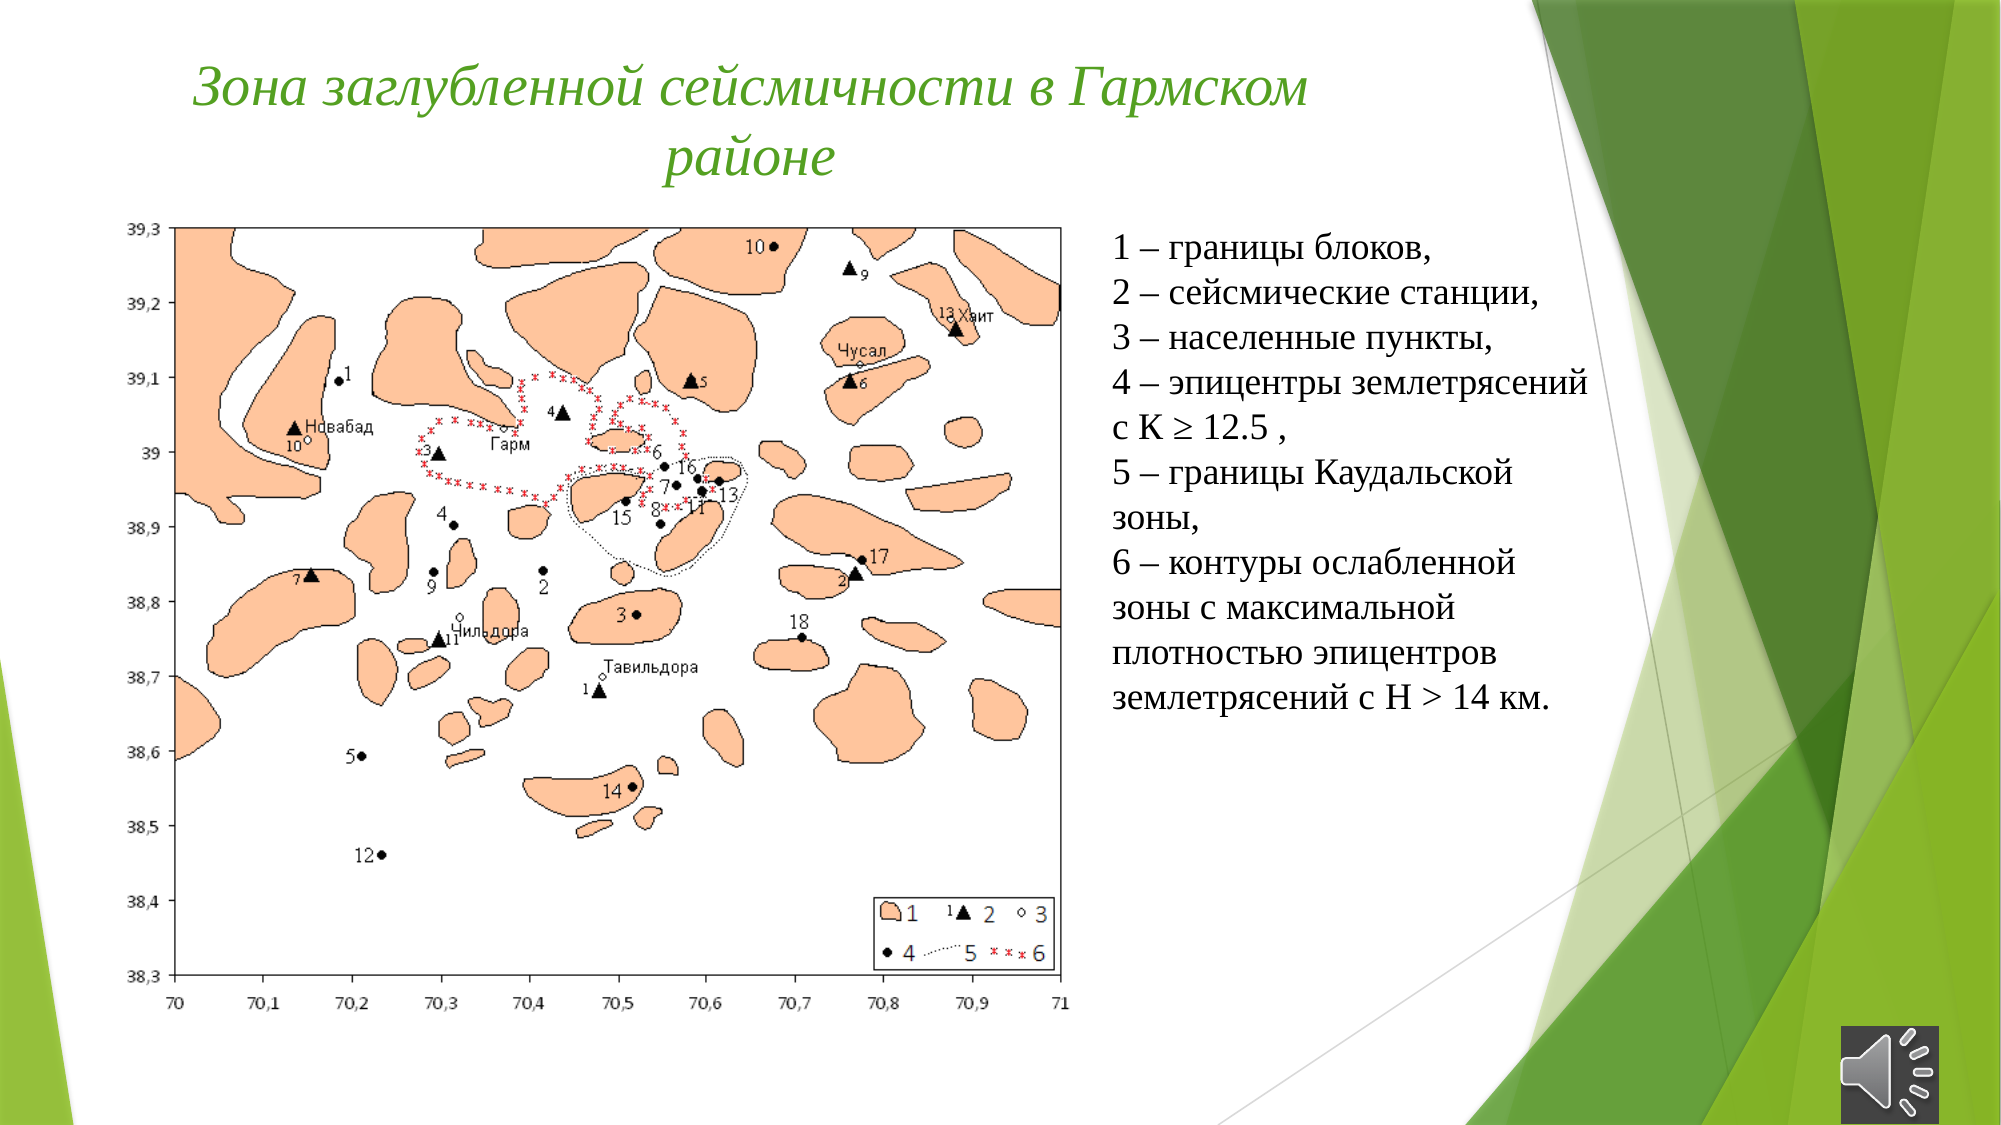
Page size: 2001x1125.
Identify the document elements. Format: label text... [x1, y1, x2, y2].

text_box Зона заглубленной сейсмичности в Гармском районе [117, 39, 1384, 195]
text_box 1 – границы блоков, 2 – сейсмические станции, 3 – населенные пункты, 4 – эпицентры землетрясений с К ≥ 12.5 , 5 – границы Каудальской зоны, 6 – контуры ослабленной зоны с максимальной плотностью эпицентров землетрясений с H > 14 км. [1097, 214, 1611, 725]
picture [117, 214, 1071, 1028]
picture [1839, 1024, 1941, 1125]
